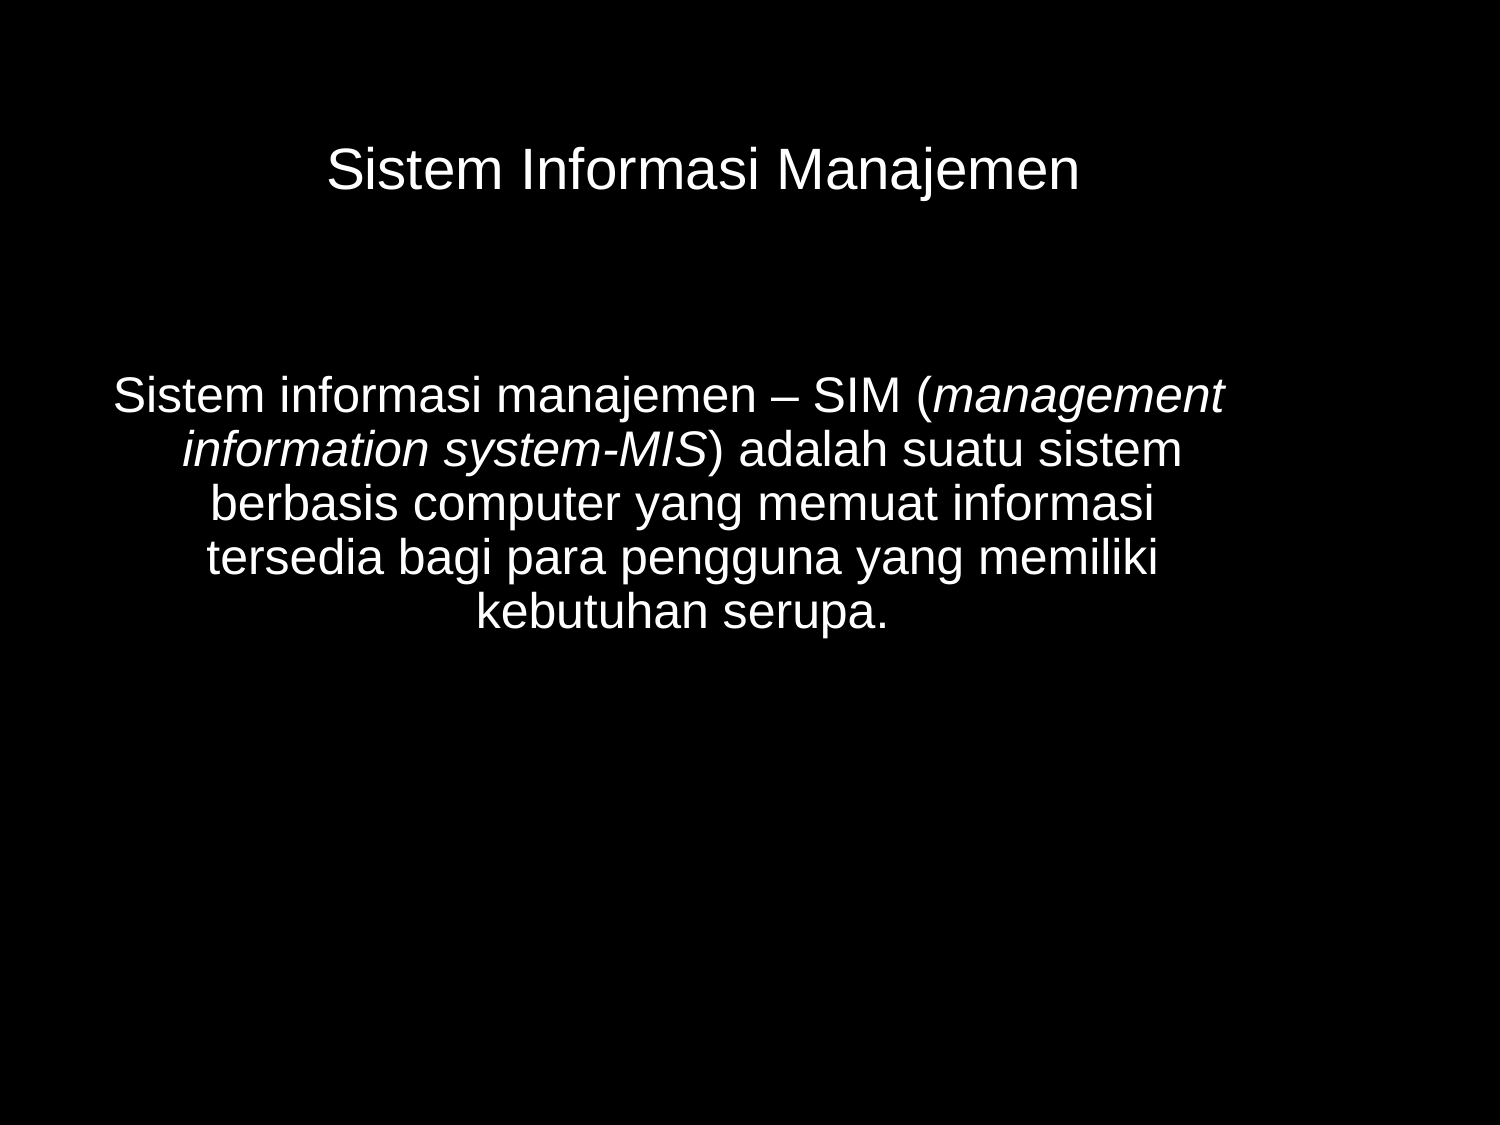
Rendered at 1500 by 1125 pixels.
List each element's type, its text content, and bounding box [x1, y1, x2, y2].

list Sistem informasi manajemen – SIM (management information system-MIS) adalah suatu sistem berbasis computer yang memuat informasi tersedia bagi para pengguna yang memiliki kebutuhan serupa. [75, 361, 1263, 823]
title Sistem Informasi Manajemen [75, 101, 1317, 240]
